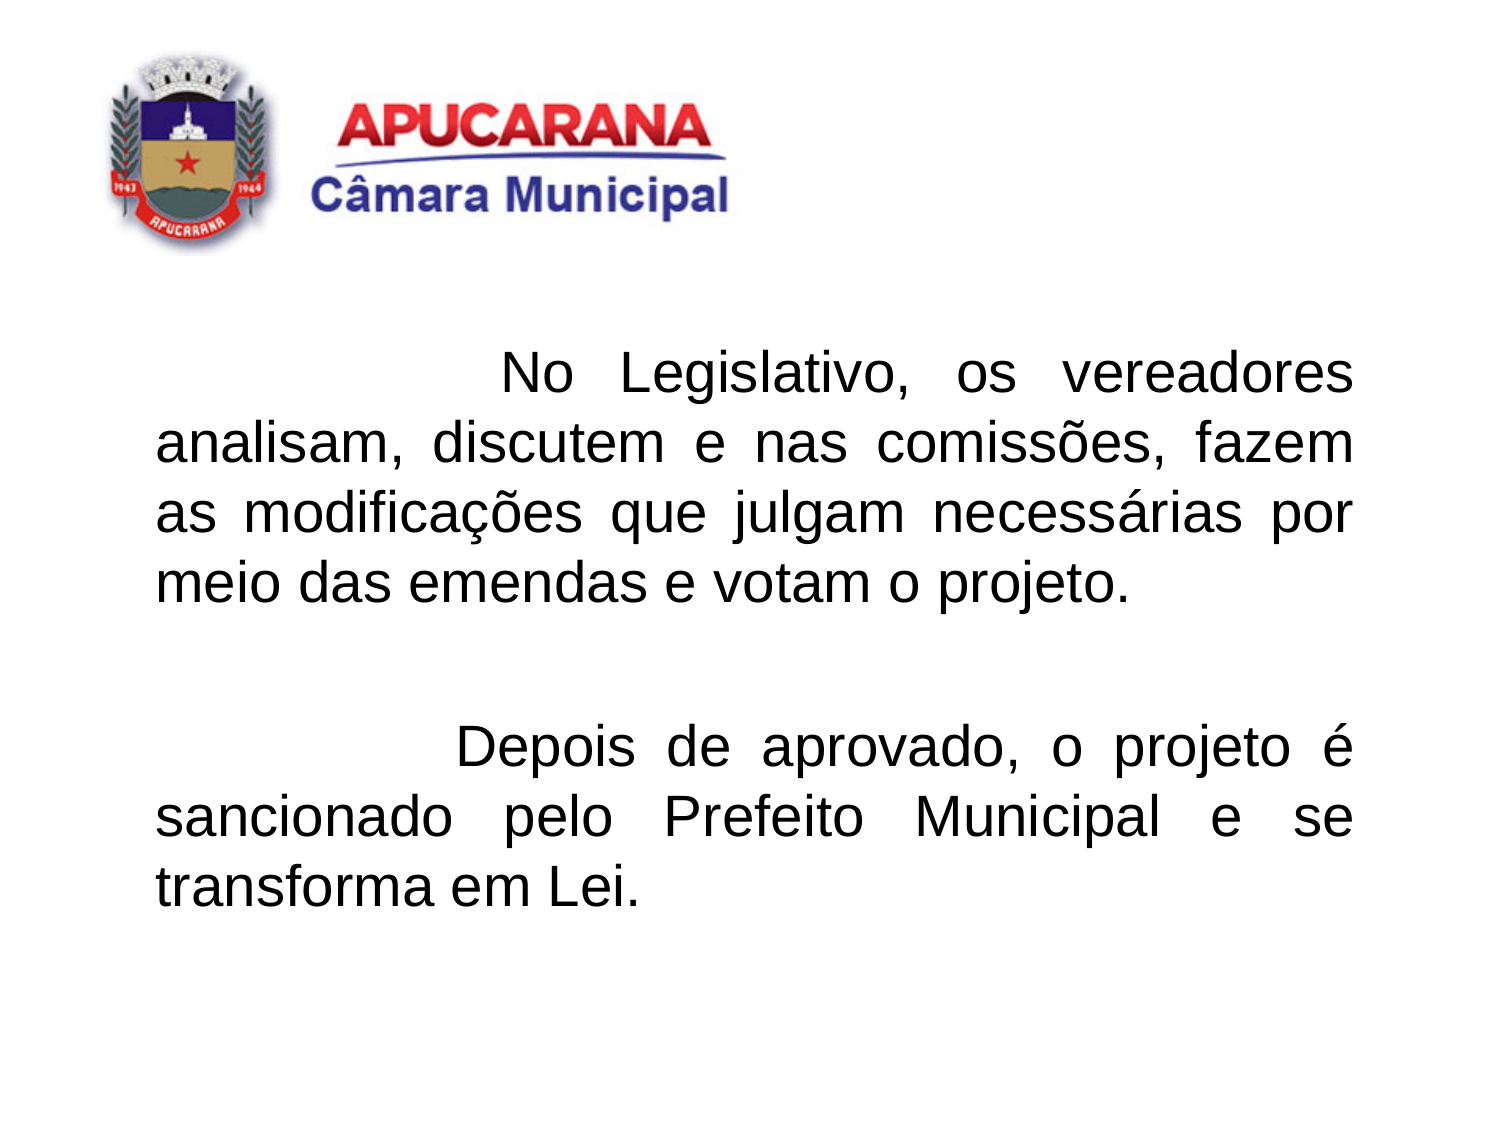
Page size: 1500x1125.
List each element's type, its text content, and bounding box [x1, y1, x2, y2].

subtitle No Legislativo, os vereadores analisam, discutem e nas comissões, fazem as modificações que julgam necessárias por meio das emendas e votam o projeto. Depois de aprovado, o projeto é sancionado pelo Prefeito Municipal e se transforma em Lei. [140, 255, 1372, 997]
picture [76, 42, 780, 256]
